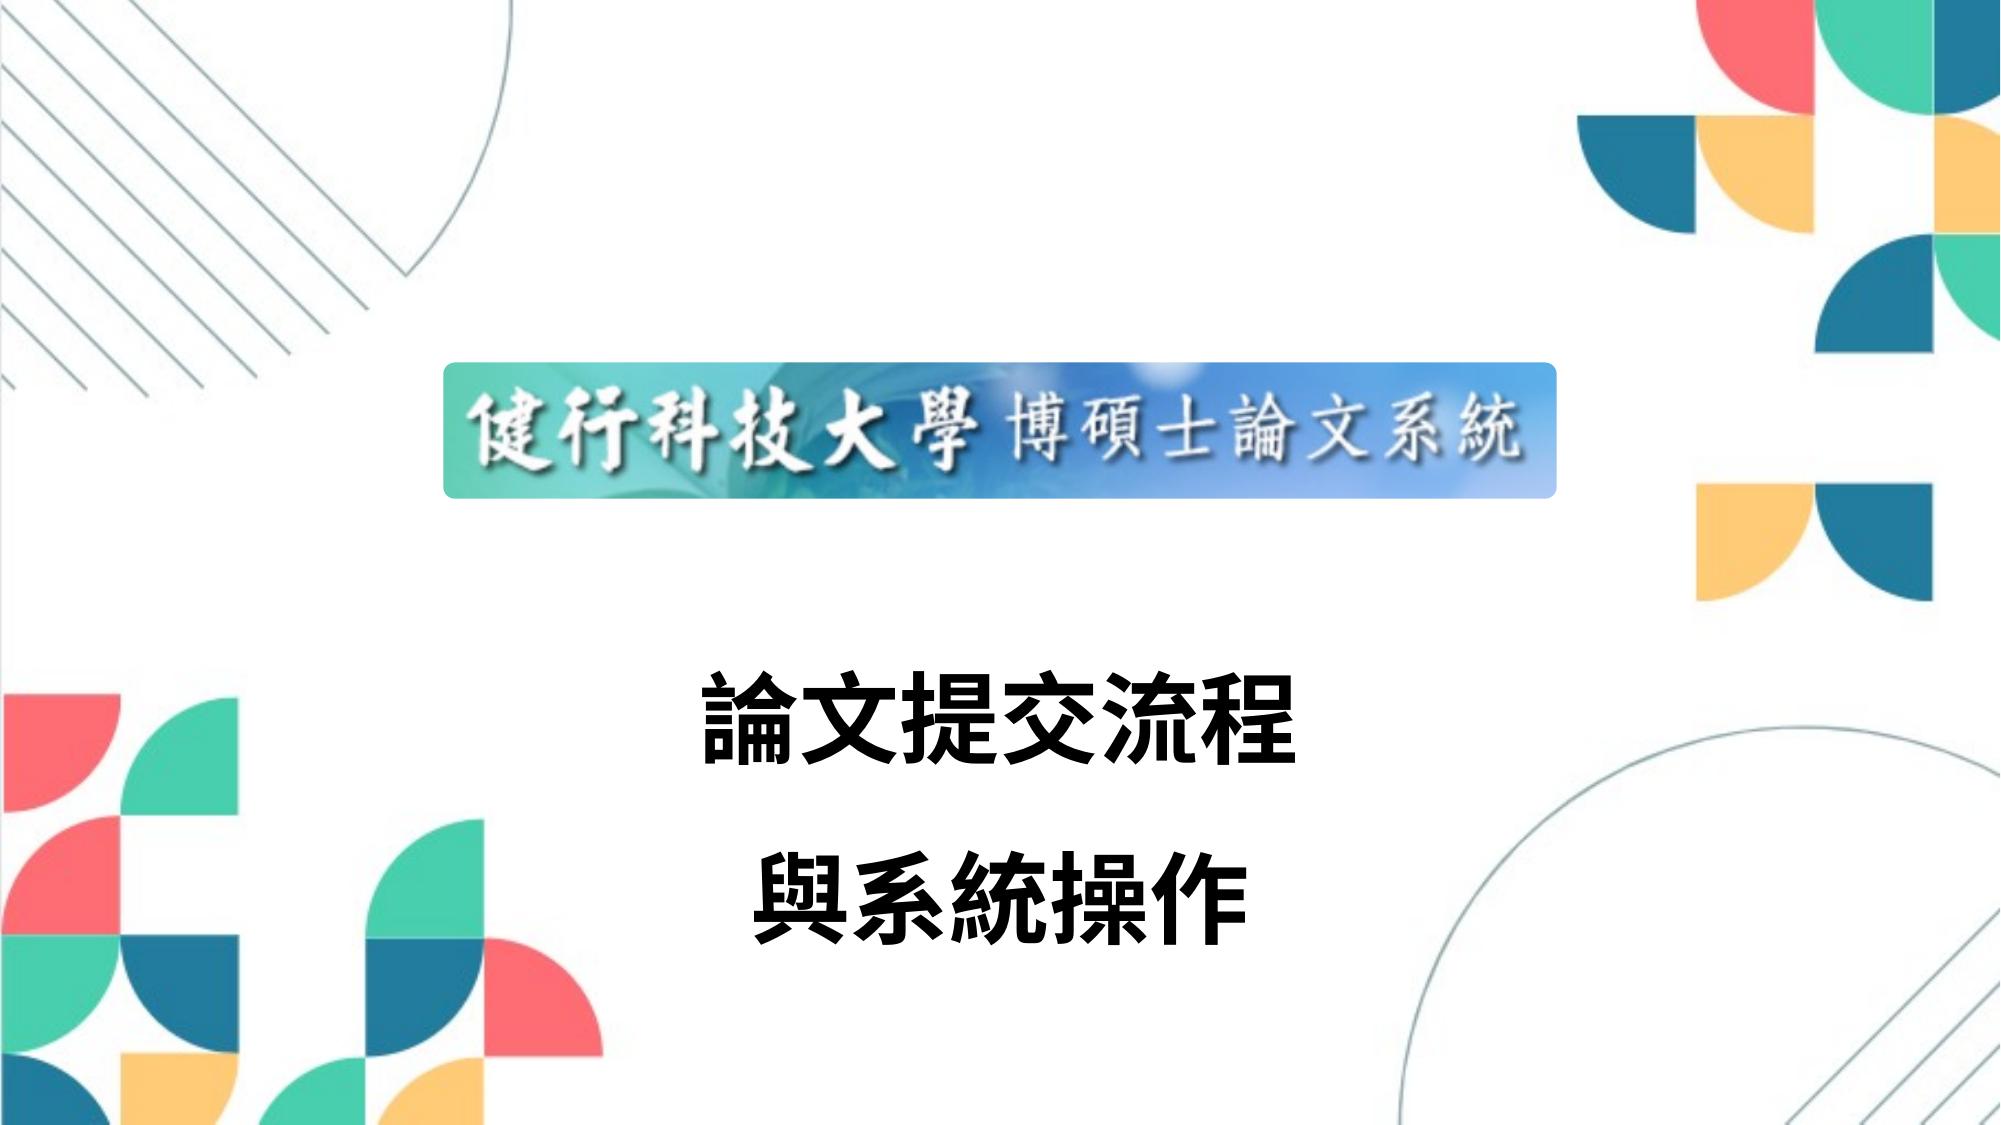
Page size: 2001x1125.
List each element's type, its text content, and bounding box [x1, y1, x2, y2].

text_box 論文提交流程 與系統操作 [685, 589, 1315, 964]
picture [0, 0, 2001, 1125]
